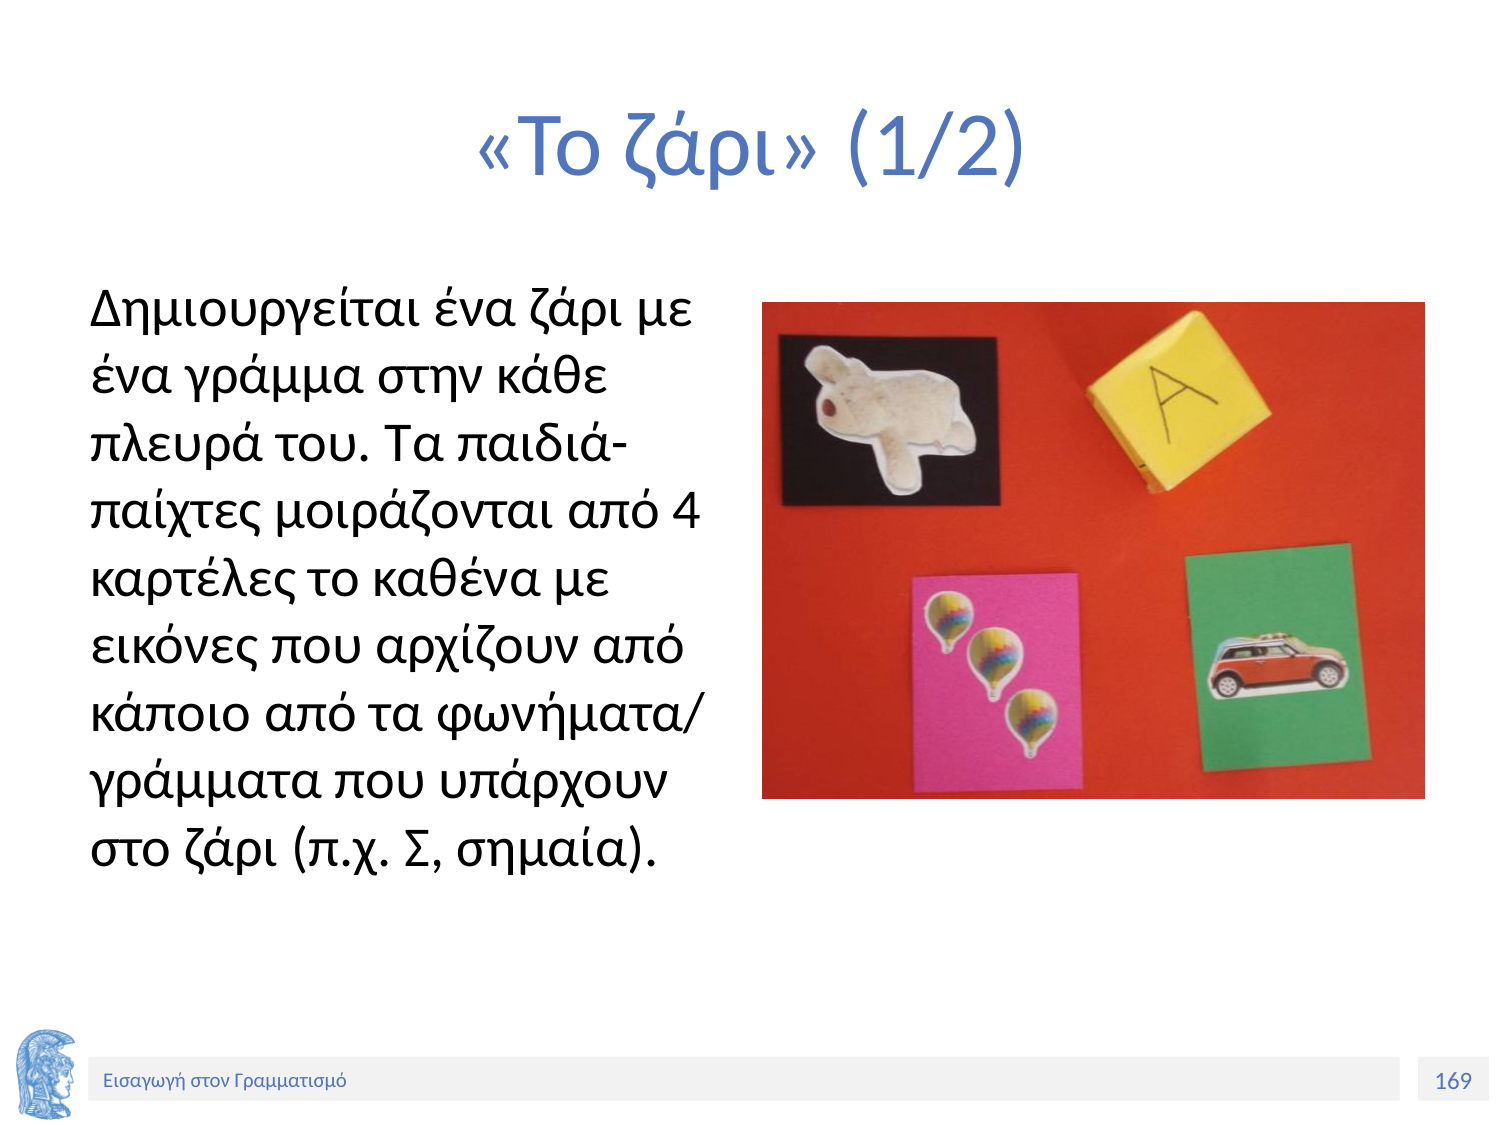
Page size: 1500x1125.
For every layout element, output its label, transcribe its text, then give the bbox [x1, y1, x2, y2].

title «Το ζάρι» (1/2) [75, 45, 1425, 233]
picture [9, 1026, 81, 1120]
list Δημιουργείται ένα ζάρι με ένα γράμμα στην κάθε πλευρά του. Τα παιδιά-παίχτες μοιράζονται από 4 καρτέλες το καθένα με εικόνες που αρχίζουν από κάποιο από τα φωνήματα/ γράμματα που υπάρχουν στο ζάρι (π.χ. Σ, σημαία). [75, 262, 738, 1005]
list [762, 301, 1426, 799]
